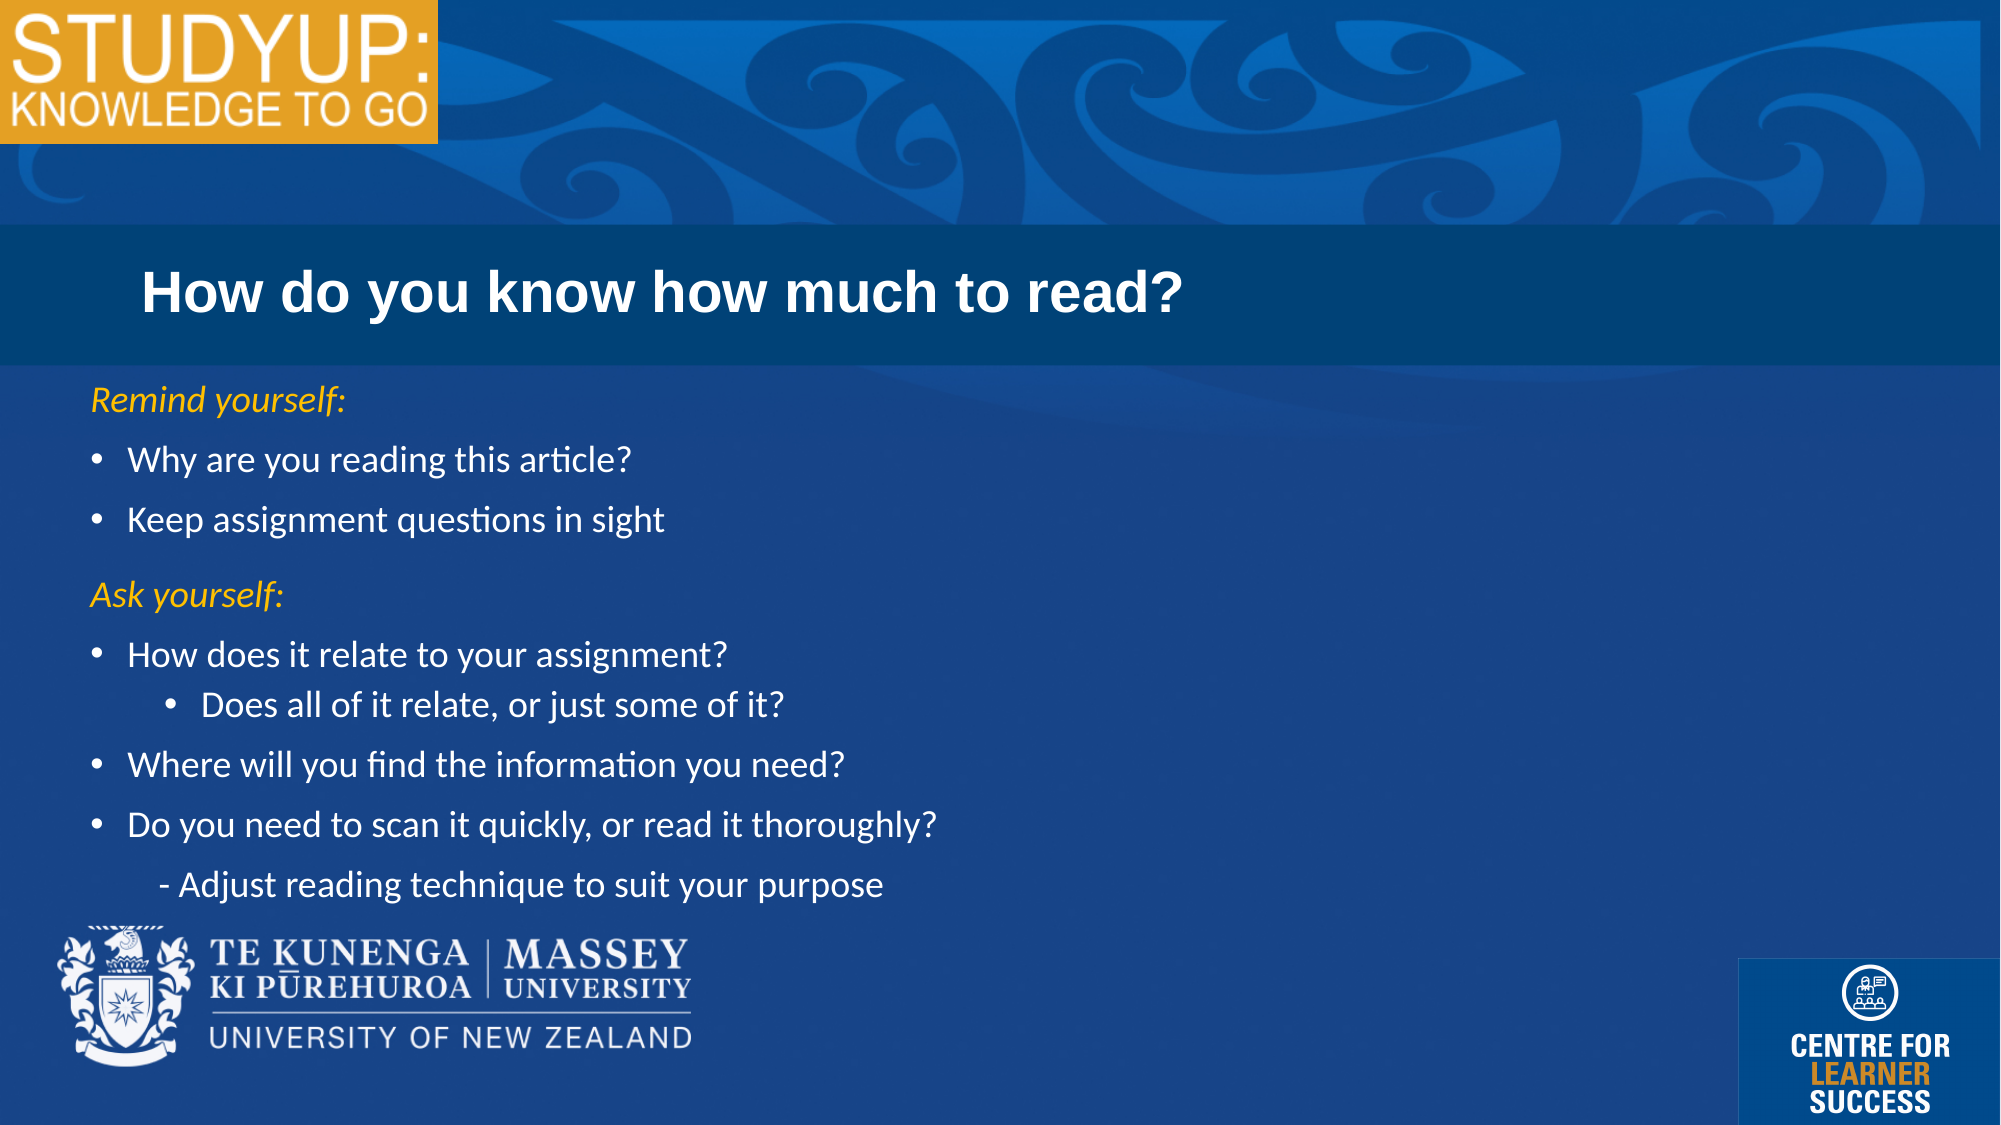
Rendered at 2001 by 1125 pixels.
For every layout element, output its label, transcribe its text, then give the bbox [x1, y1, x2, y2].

list How do you know how much to read? [126, 254, 1857, 321]
list Remind yourself: Why are you reading this article? Keep assignment questions in sight Ask yourself: How does it relate to your assignment? Does all of it relate, or just some of it? Where will you find the information you need? Do you need to scan it quickly, or read it thoroughly? - Adjust reading technique to suit your purpose [75, 372, 1812, 918]
picture [0, 0, 2001, 1125]
